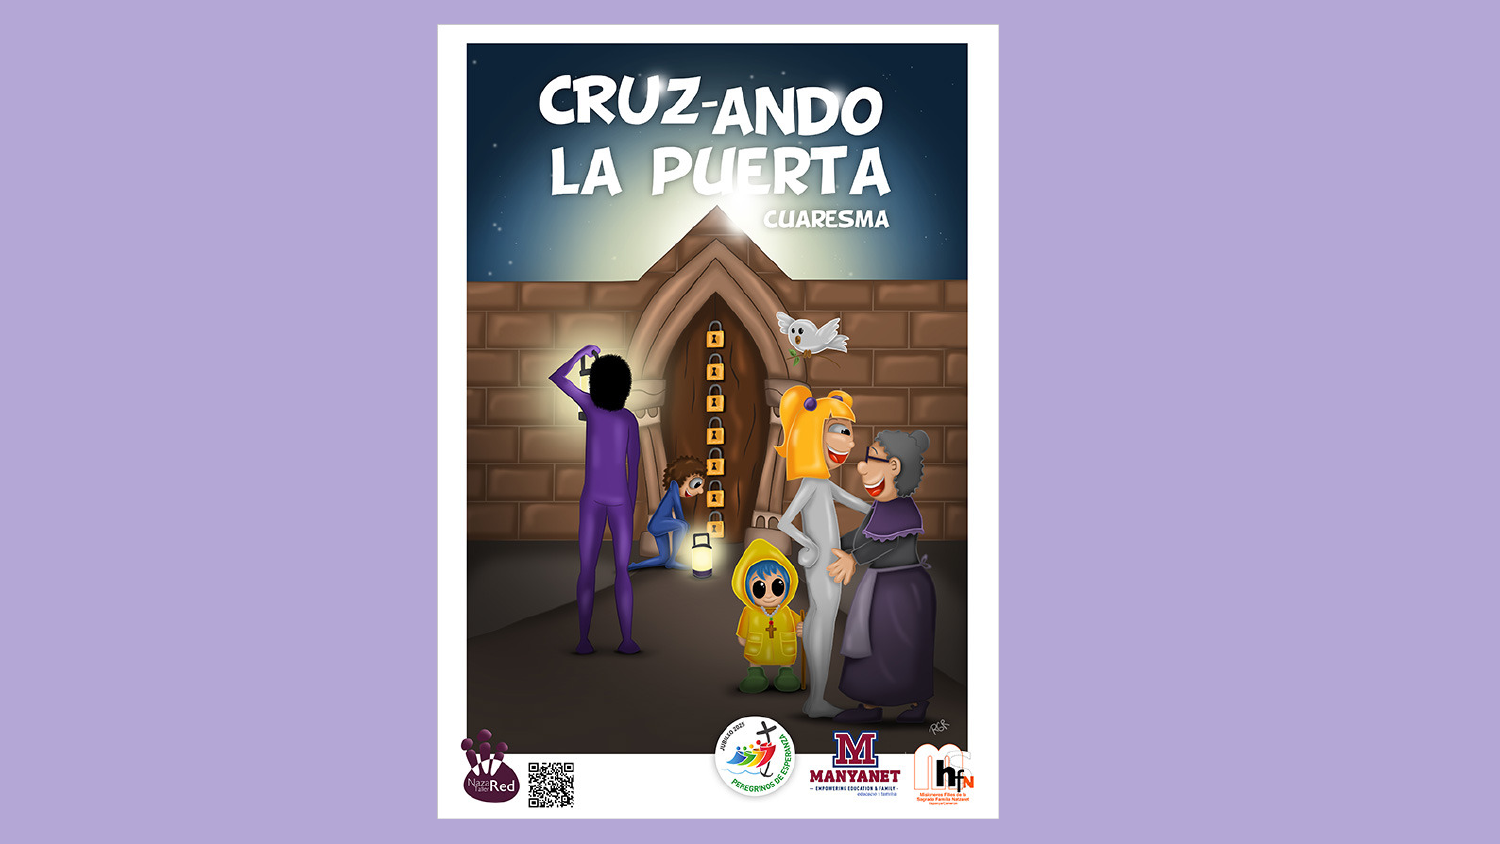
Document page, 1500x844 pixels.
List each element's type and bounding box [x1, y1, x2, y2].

picture [437, 24, 999, 819]
